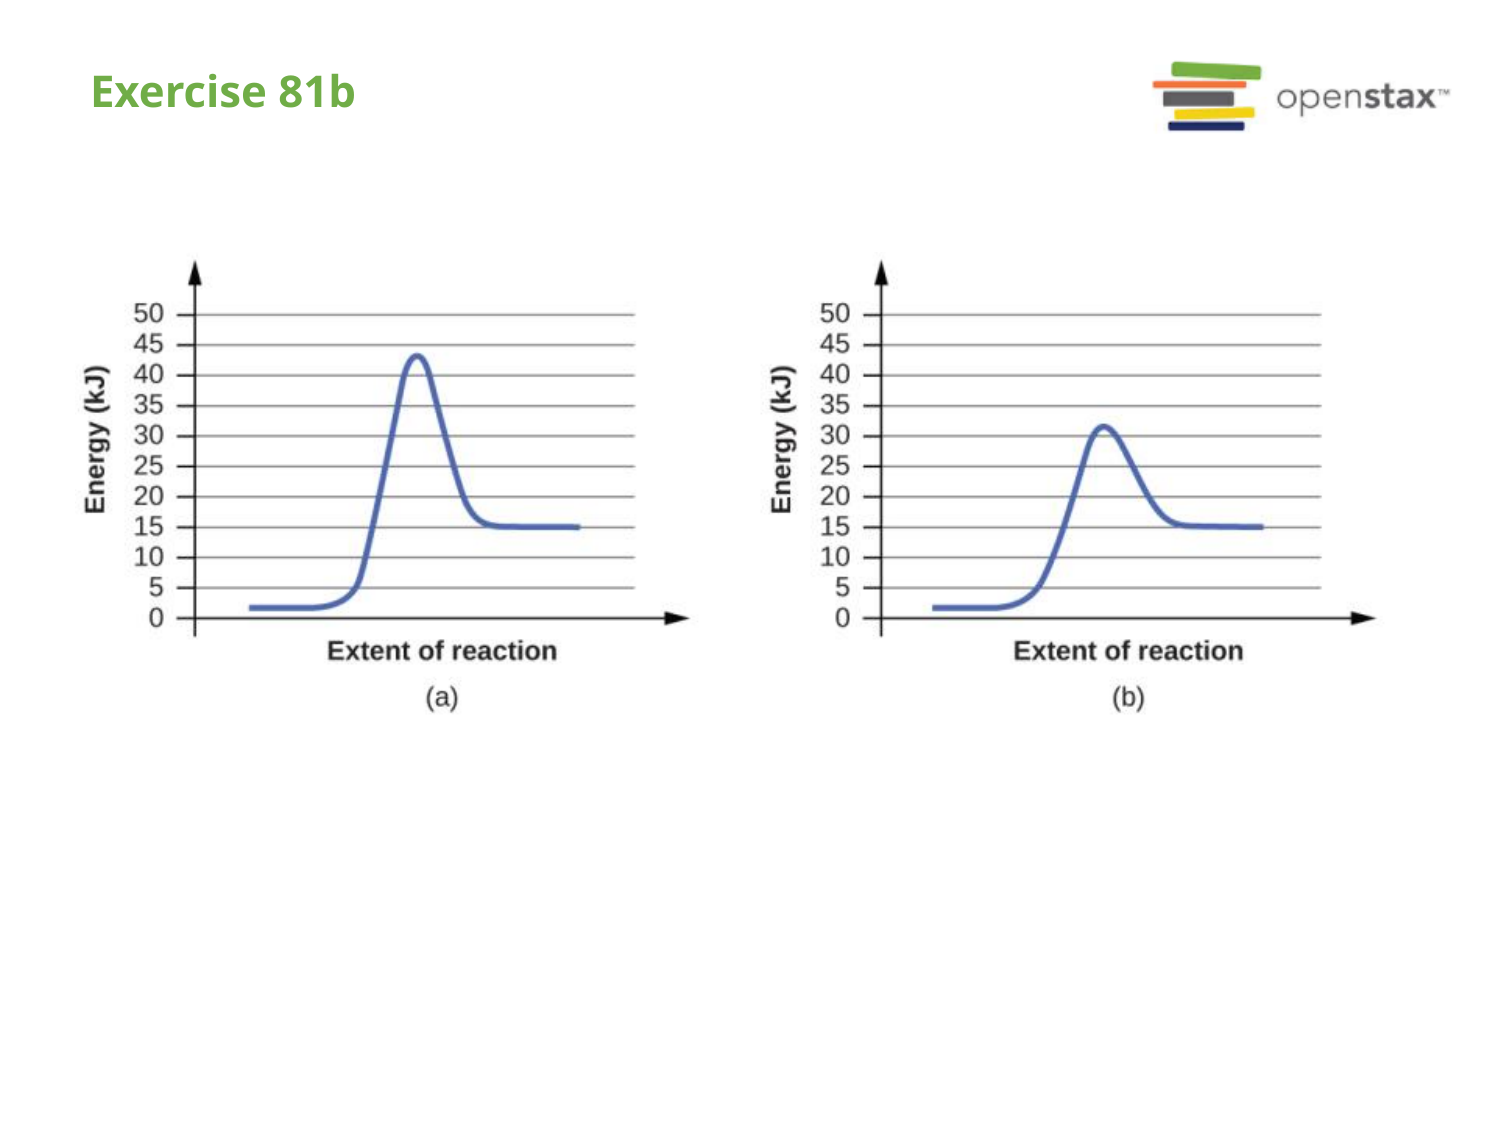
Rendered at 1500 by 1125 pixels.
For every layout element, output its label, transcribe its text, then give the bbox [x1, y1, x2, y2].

title Exercise 81b [75, 39, 1398, 148]
picture [1398, 59, 1452, 134]
picture [74, 252, 1386, 721]
